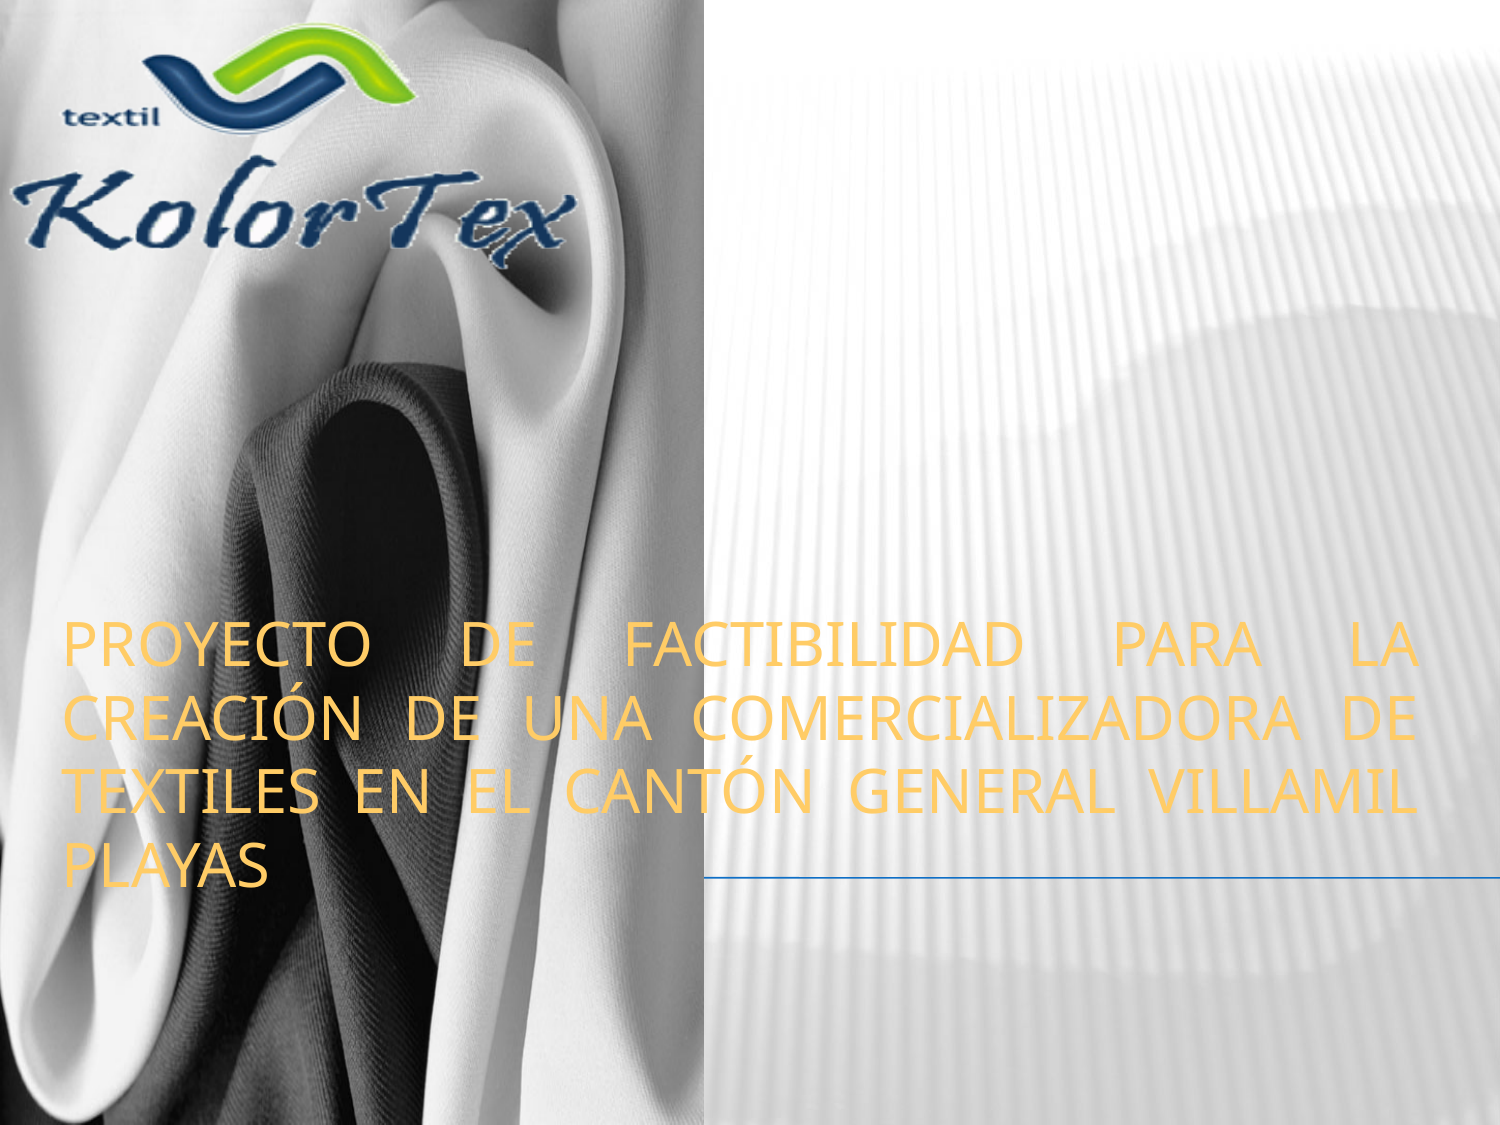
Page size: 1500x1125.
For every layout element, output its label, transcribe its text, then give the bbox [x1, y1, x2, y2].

picture [0, 0, 704, 1125]
title Proyecto de factibilidad para la creación de una comercializadora de textiles en el cantón general villamil playas [713, 597, 1435, 914]
